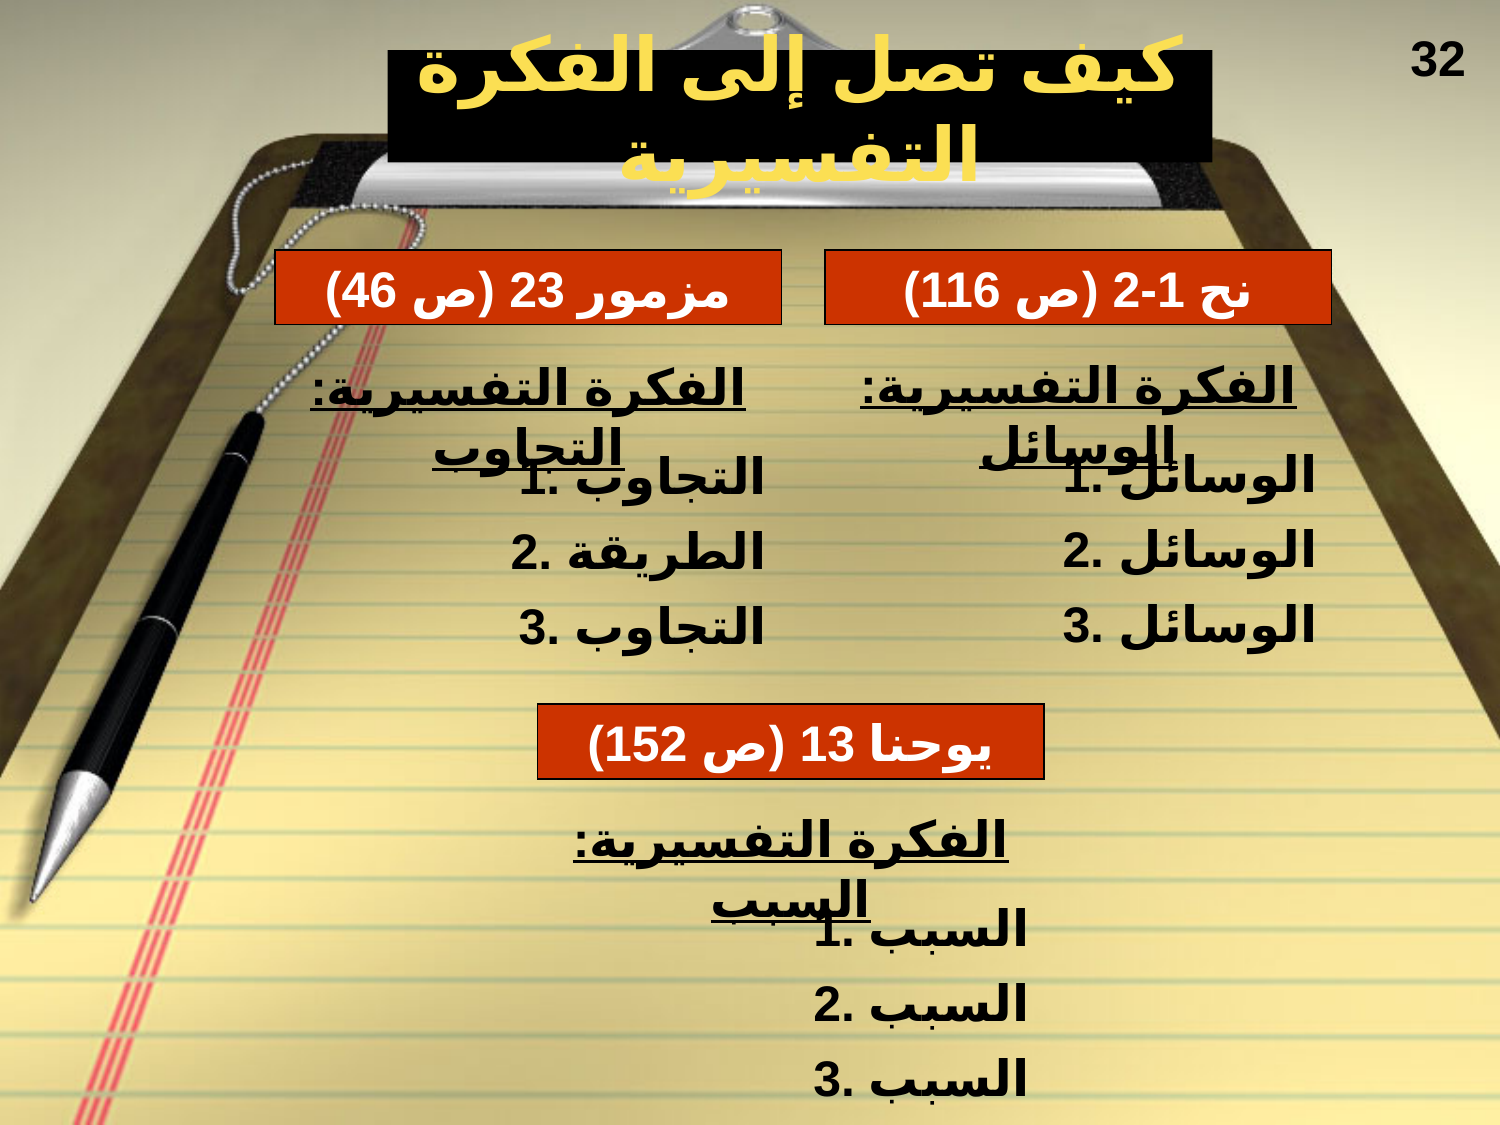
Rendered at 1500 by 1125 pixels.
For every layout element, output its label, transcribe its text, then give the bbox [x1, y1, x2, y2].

text_box 1. التجاوب [275, 483, 782, 512]
text_box 3. الوسائل [825, 585, 1332, 661]
text_box 2. الطريقة [275, 512, 782, 587]
text_box مزمور 23 (ص 46) [275, 249, 782, 325]
title كيف تصل إلى الفكرة التفسيرية [387, 50, 1213, 163]
text_box يوحنا 13 (ص 152) [537, 704, 1045, 779]
text_box 1. السبب [537, 935, 1045, 964]
text_box 2. الوسائل [825, 510, 1332, 585]
text_box الفكرة التفسيرية: الوسائل [825, 345, 1332, 481]
picture [0, 0, 1500, 1125]
text_box نح 1-2 (ص 116) [825, 249, 1332, 325]
text_box الفكرة التفسيرية: السبب [537, 799, 1045, 935]
text_box 3. السبب [537, 1039, 1045, 1115]
text_box 32 [1395, 19, 1481, 94]
text_box الفكرة التفسيرية: التجاوب [275, 347, 782, 483]
text_box 2. السبب [537, 964, 1045, 1039]
text_box 1. الوسائل [825, 481, 1332, 510]
text_box 3. التجاوب [266, 587, 782, 663]
